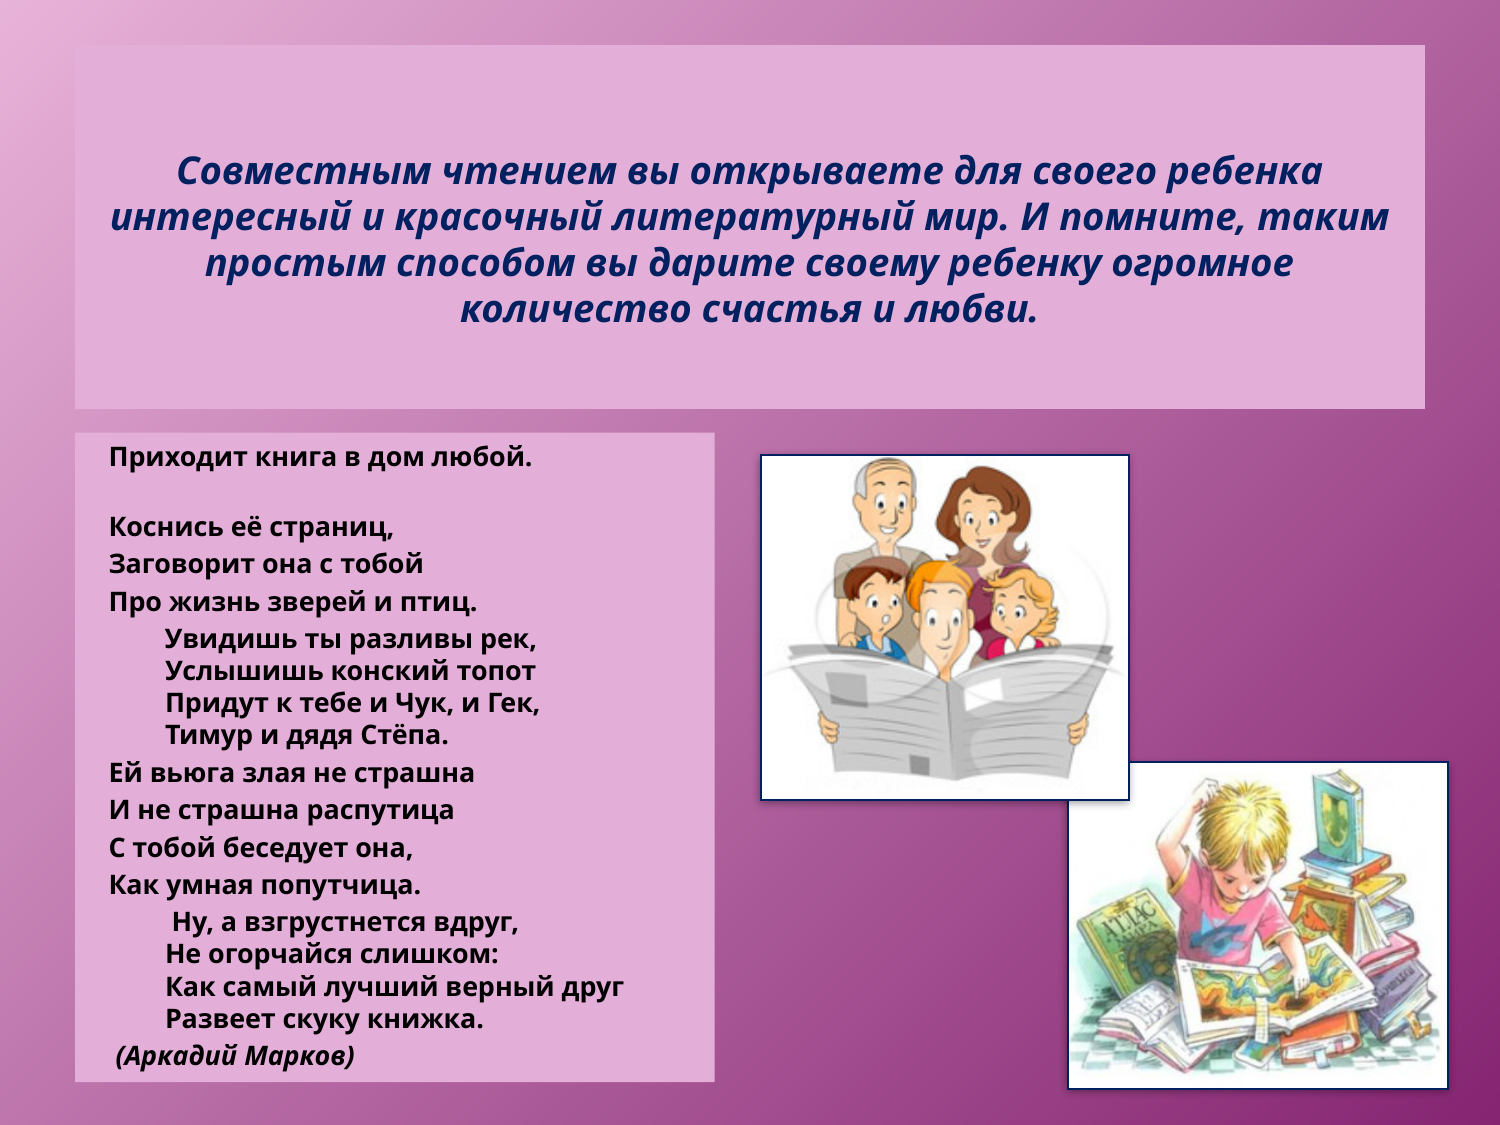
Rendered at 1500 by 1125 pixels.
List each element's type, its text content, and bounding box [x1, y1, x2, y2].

title Совместным чтением вы открываете для своего ребенка интересный и красочный литературный мир. И помните, таким простым способом вы дарите своему ребенку огромное количество счастья и любви. [75, 45, 1425, 409]
list Приходит книга в дом любой. Коснись её страниц, Заговорит она с тобой Про жизнь зверей и птиц. Увидишь ты разливы рек, Услышишь конский топот Придут к тебе и Чук, и Гек, Тимур и дядя Стёпа. Ей вьюга злая не страшна И не страшна распутица С тобой беседует она, Как умная попутчица. Ну, а взгрустнется вдруг, Не огорчайся слишком: Как самый лучший верный друг Развеет скуку книжка. (Аркадий Марков) [75, 432, 715, 1083]
picture [761, 455, 1448, 1089]
